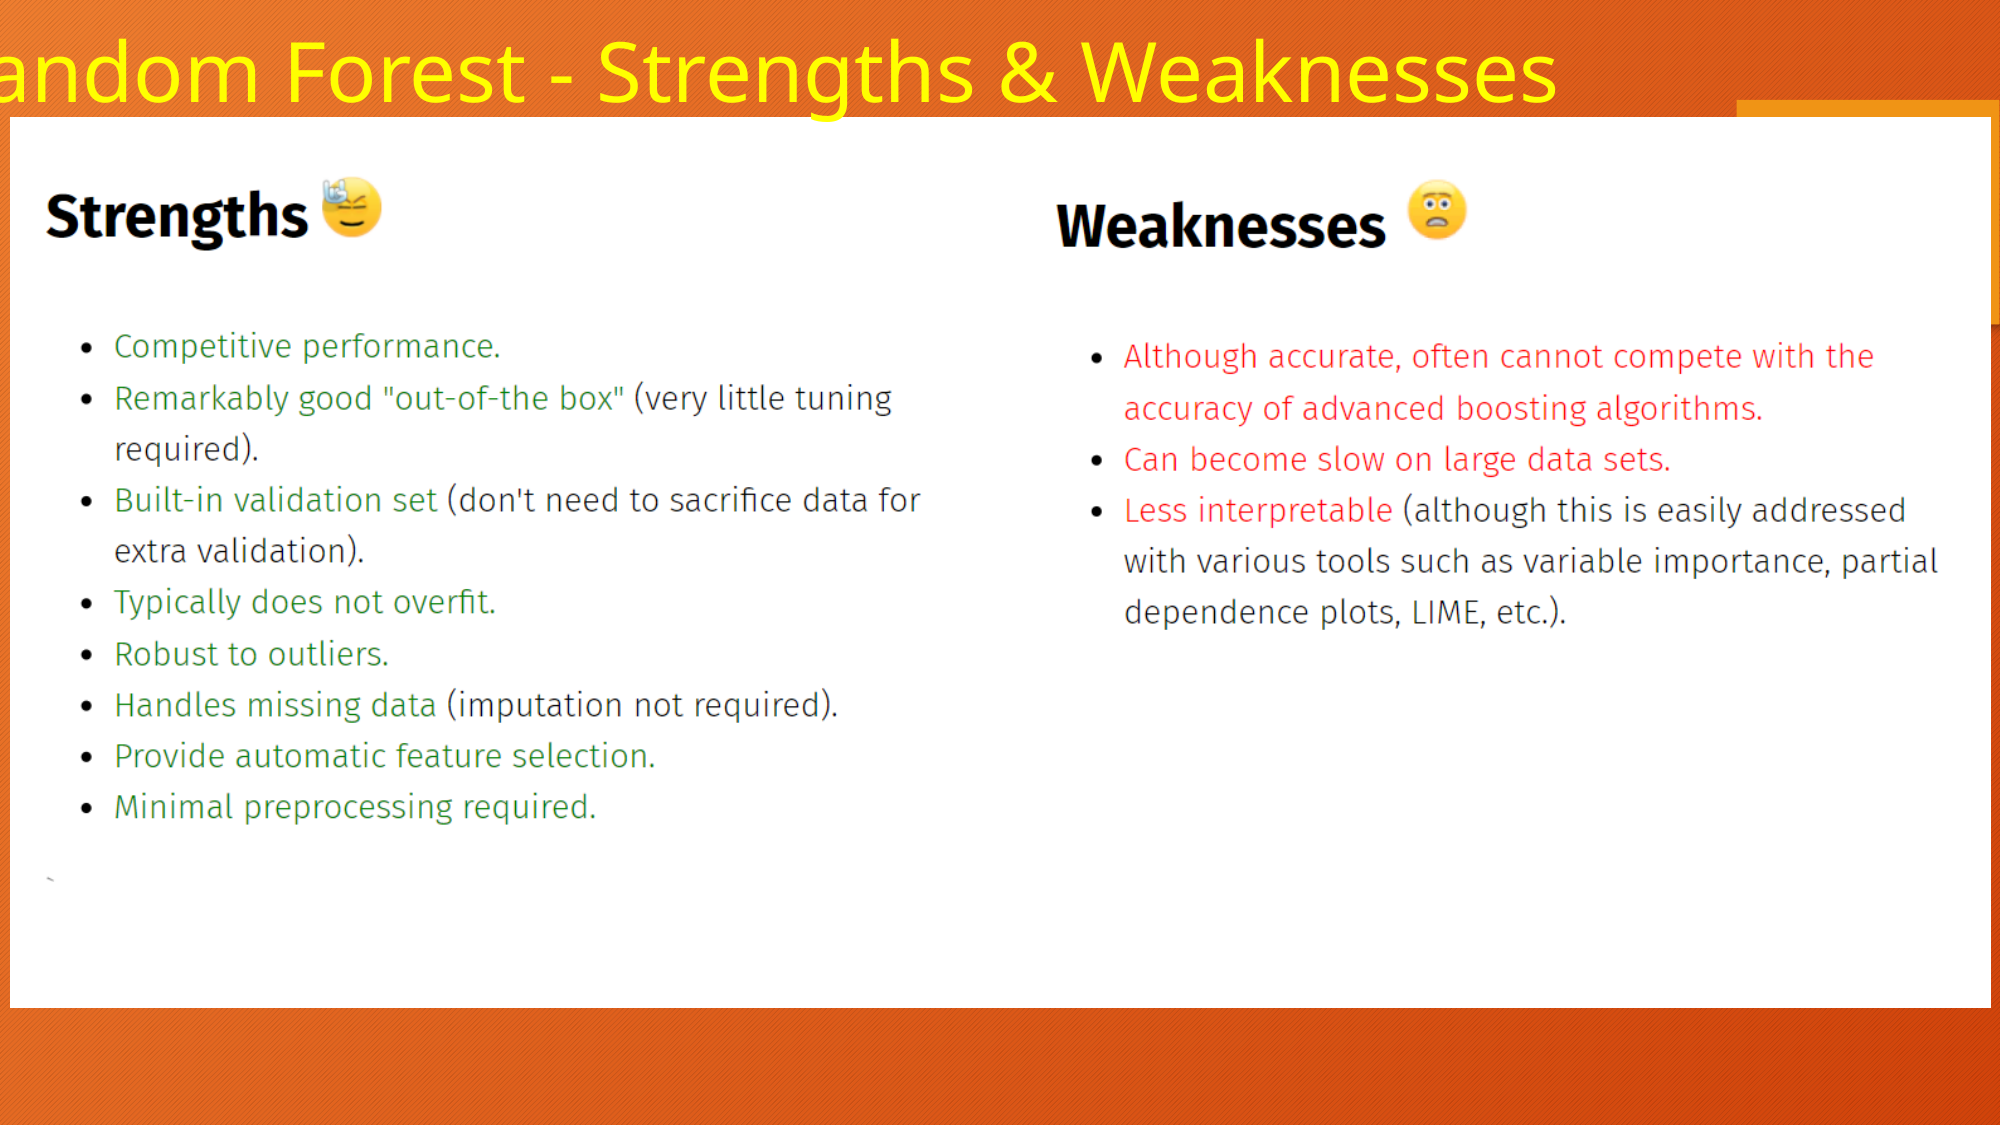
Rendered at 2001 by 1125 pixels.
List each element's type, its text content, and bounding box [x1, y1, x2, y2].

picture [10, 117, 2000, 1008]
text_box Random Forest - Strengths & Weaknesses [0, 11, 1576, 127]
